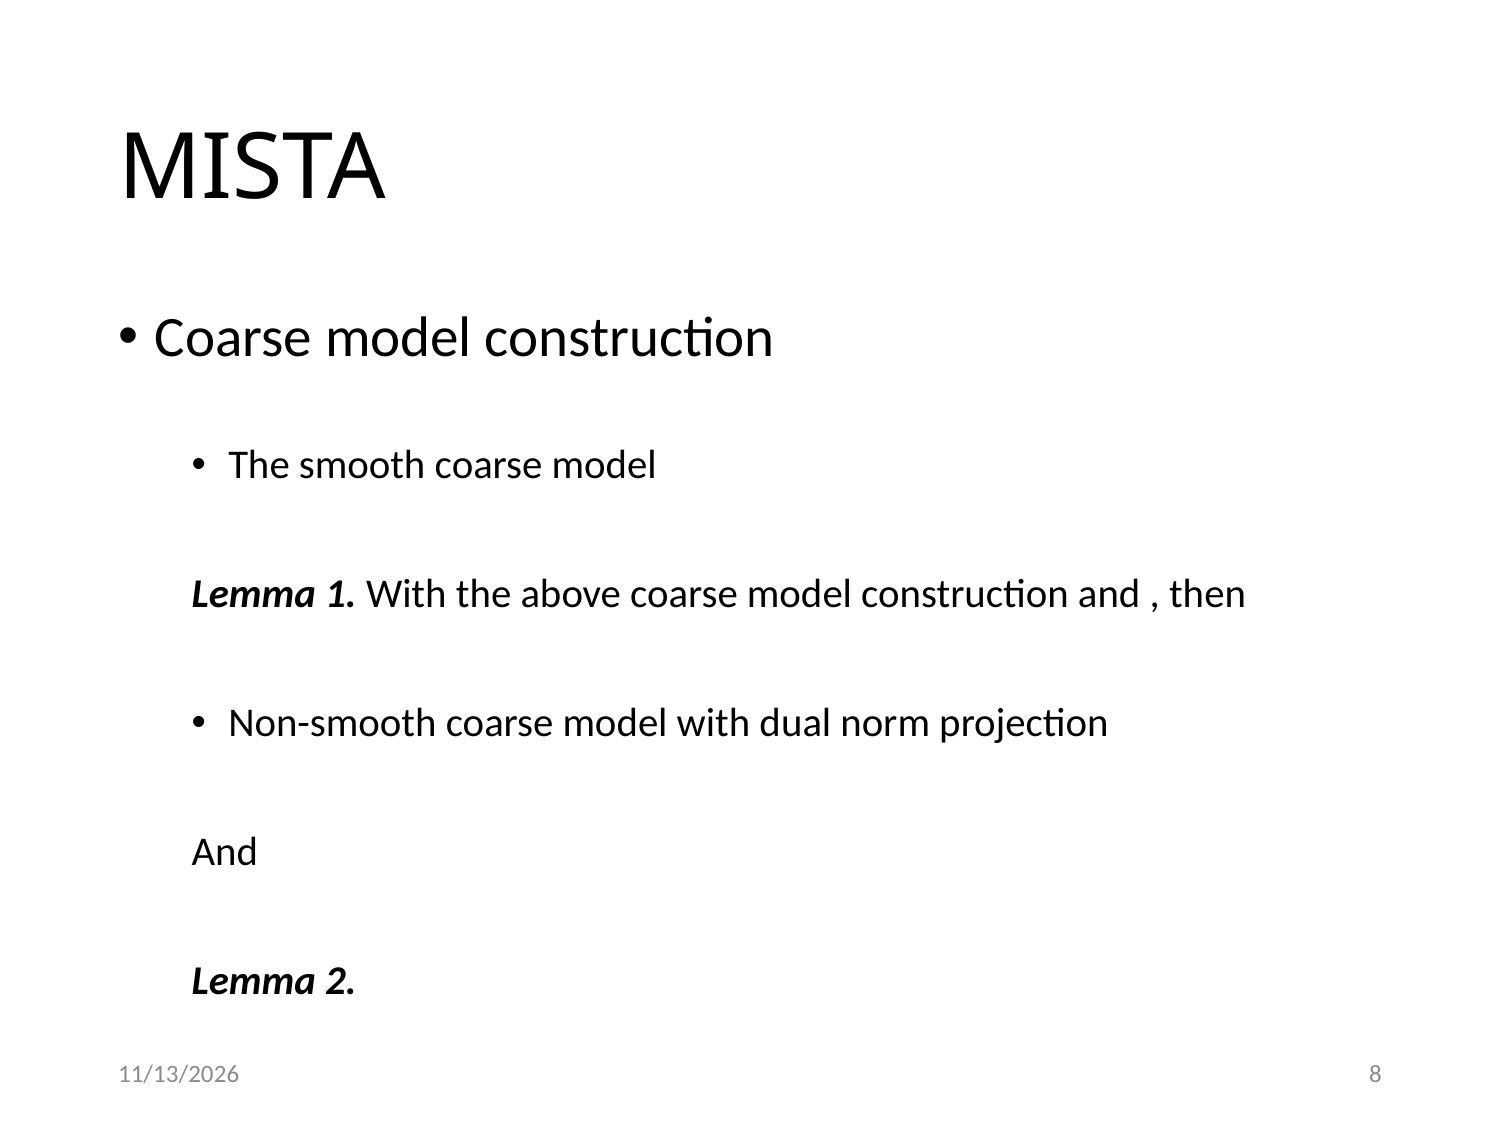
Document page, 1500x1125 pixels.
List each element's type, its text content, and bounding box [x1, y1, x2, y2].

title MISTA [103, 59, 1397, 278]
slide_number 8 [1059, 1042, 1397, 1103]
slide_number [103, 1042, 441, 1103]
